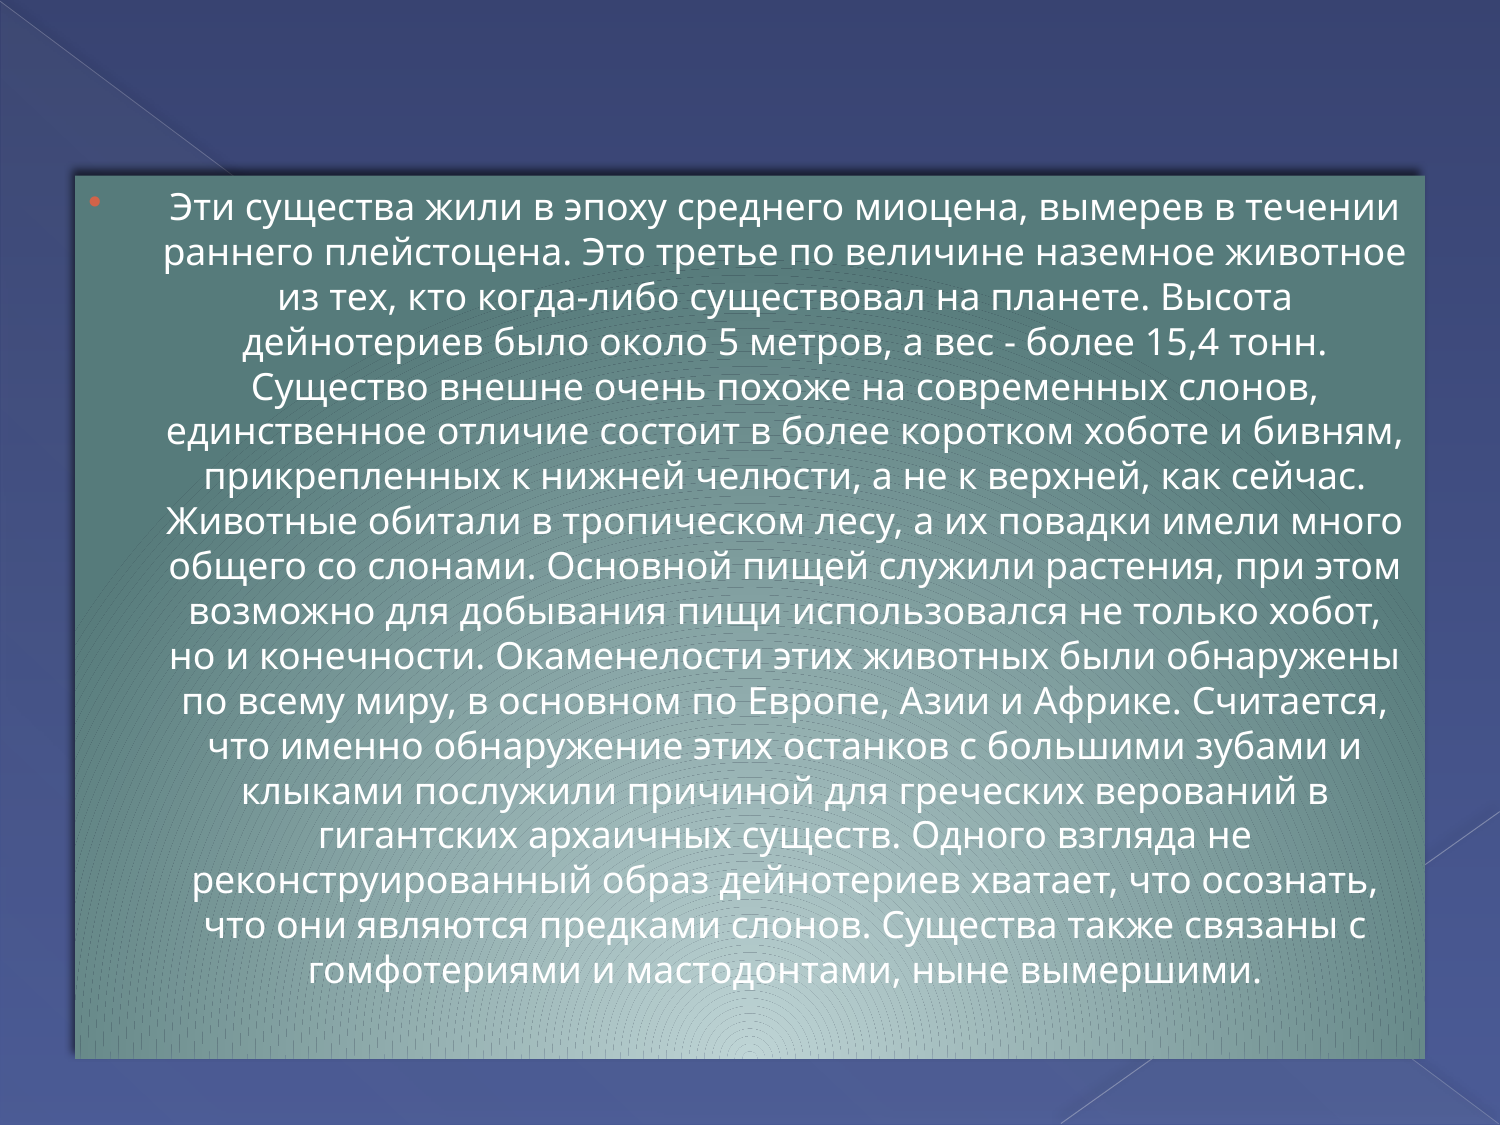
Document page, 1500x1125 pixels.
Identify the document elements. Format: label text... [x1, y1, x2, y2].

list Эти существа жили в эпоху среднего миоцена, вымерев в течении раннего плейстоцена. Это третье по величине наземное животное из тех, кто когда-либо существовал на планете. Высота дейнотериев было около 5 метров, а вес - более 15,4 тонн. Существо внешне очень похоже на современных слонов, единственное отличие состоит в более коротком хоботе и бивням, прикрепленных к нижней челюсти, а не к верхней, как сейчас. Животные обитали в тропическом лесу, а их повадки имели много общего со слонами. Основной пищей служили растения, при этом возможно для добывания пищи использовался не только хобот, но и конечности. Окаменелости этих животных были обнаружены по всему миру, в основном по Европе, Азии и Африке. Считается, что именно обнаружение этих останков с большими зубами и клыками послужили причиной для греческих верований в гигантских архаичных существ. Одного взгляда не реконструированный образ дейнотериев хватает, что осознать, что они являются предками слонов. Существа также связаны с гомфотериями и мастодонтами, ныне вымершими. [75, 175, 1425, 1059]
